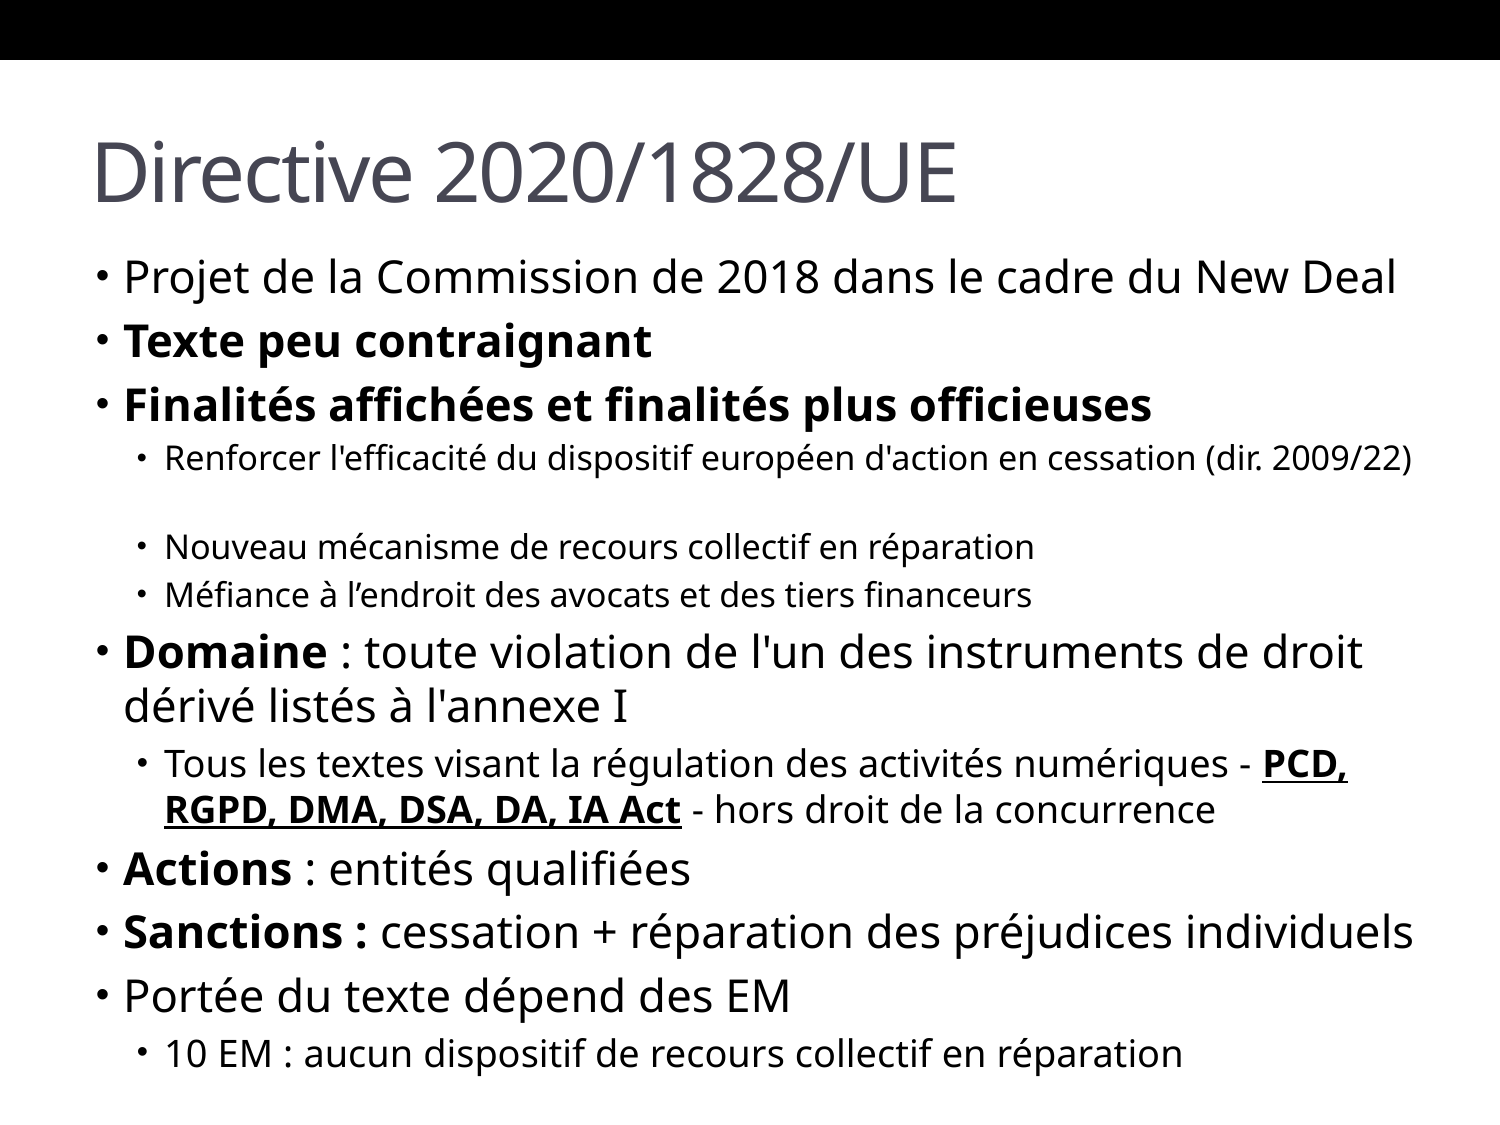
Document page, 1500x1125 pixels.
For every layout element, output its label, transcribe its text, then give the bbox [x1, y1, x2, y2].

title Directive 2020/1828/UE [75, 87, 1425, 250]
list Projet de la Commission de 2018 dans le cadre du New Deal Texte peu contraignant Finalités affichées et finalités plus officieuses Renforcer l'efficacité du dispositif européen d'action en cessation (dir. 2009/22) Nouveau mécanisme de recours collectif en réparation Méfiance à l’endroit des avocats et des tiers financeurs Domaine : toute violation de l'un des instruments de droit dérivé listés à l'annexe I Tous les textes visant la régulation des activités numériques - PCD, RGPD, DMA, DSA, DA, IA Act - hors droit de la concurrence Actions : entités qualifiées Sanctions : cessation + réparation des préjudices individuels Portée du texte dépend des EM 10 EM : aucun dispositif de recours collectif en réparation [80, 240, 1431, 1125]
